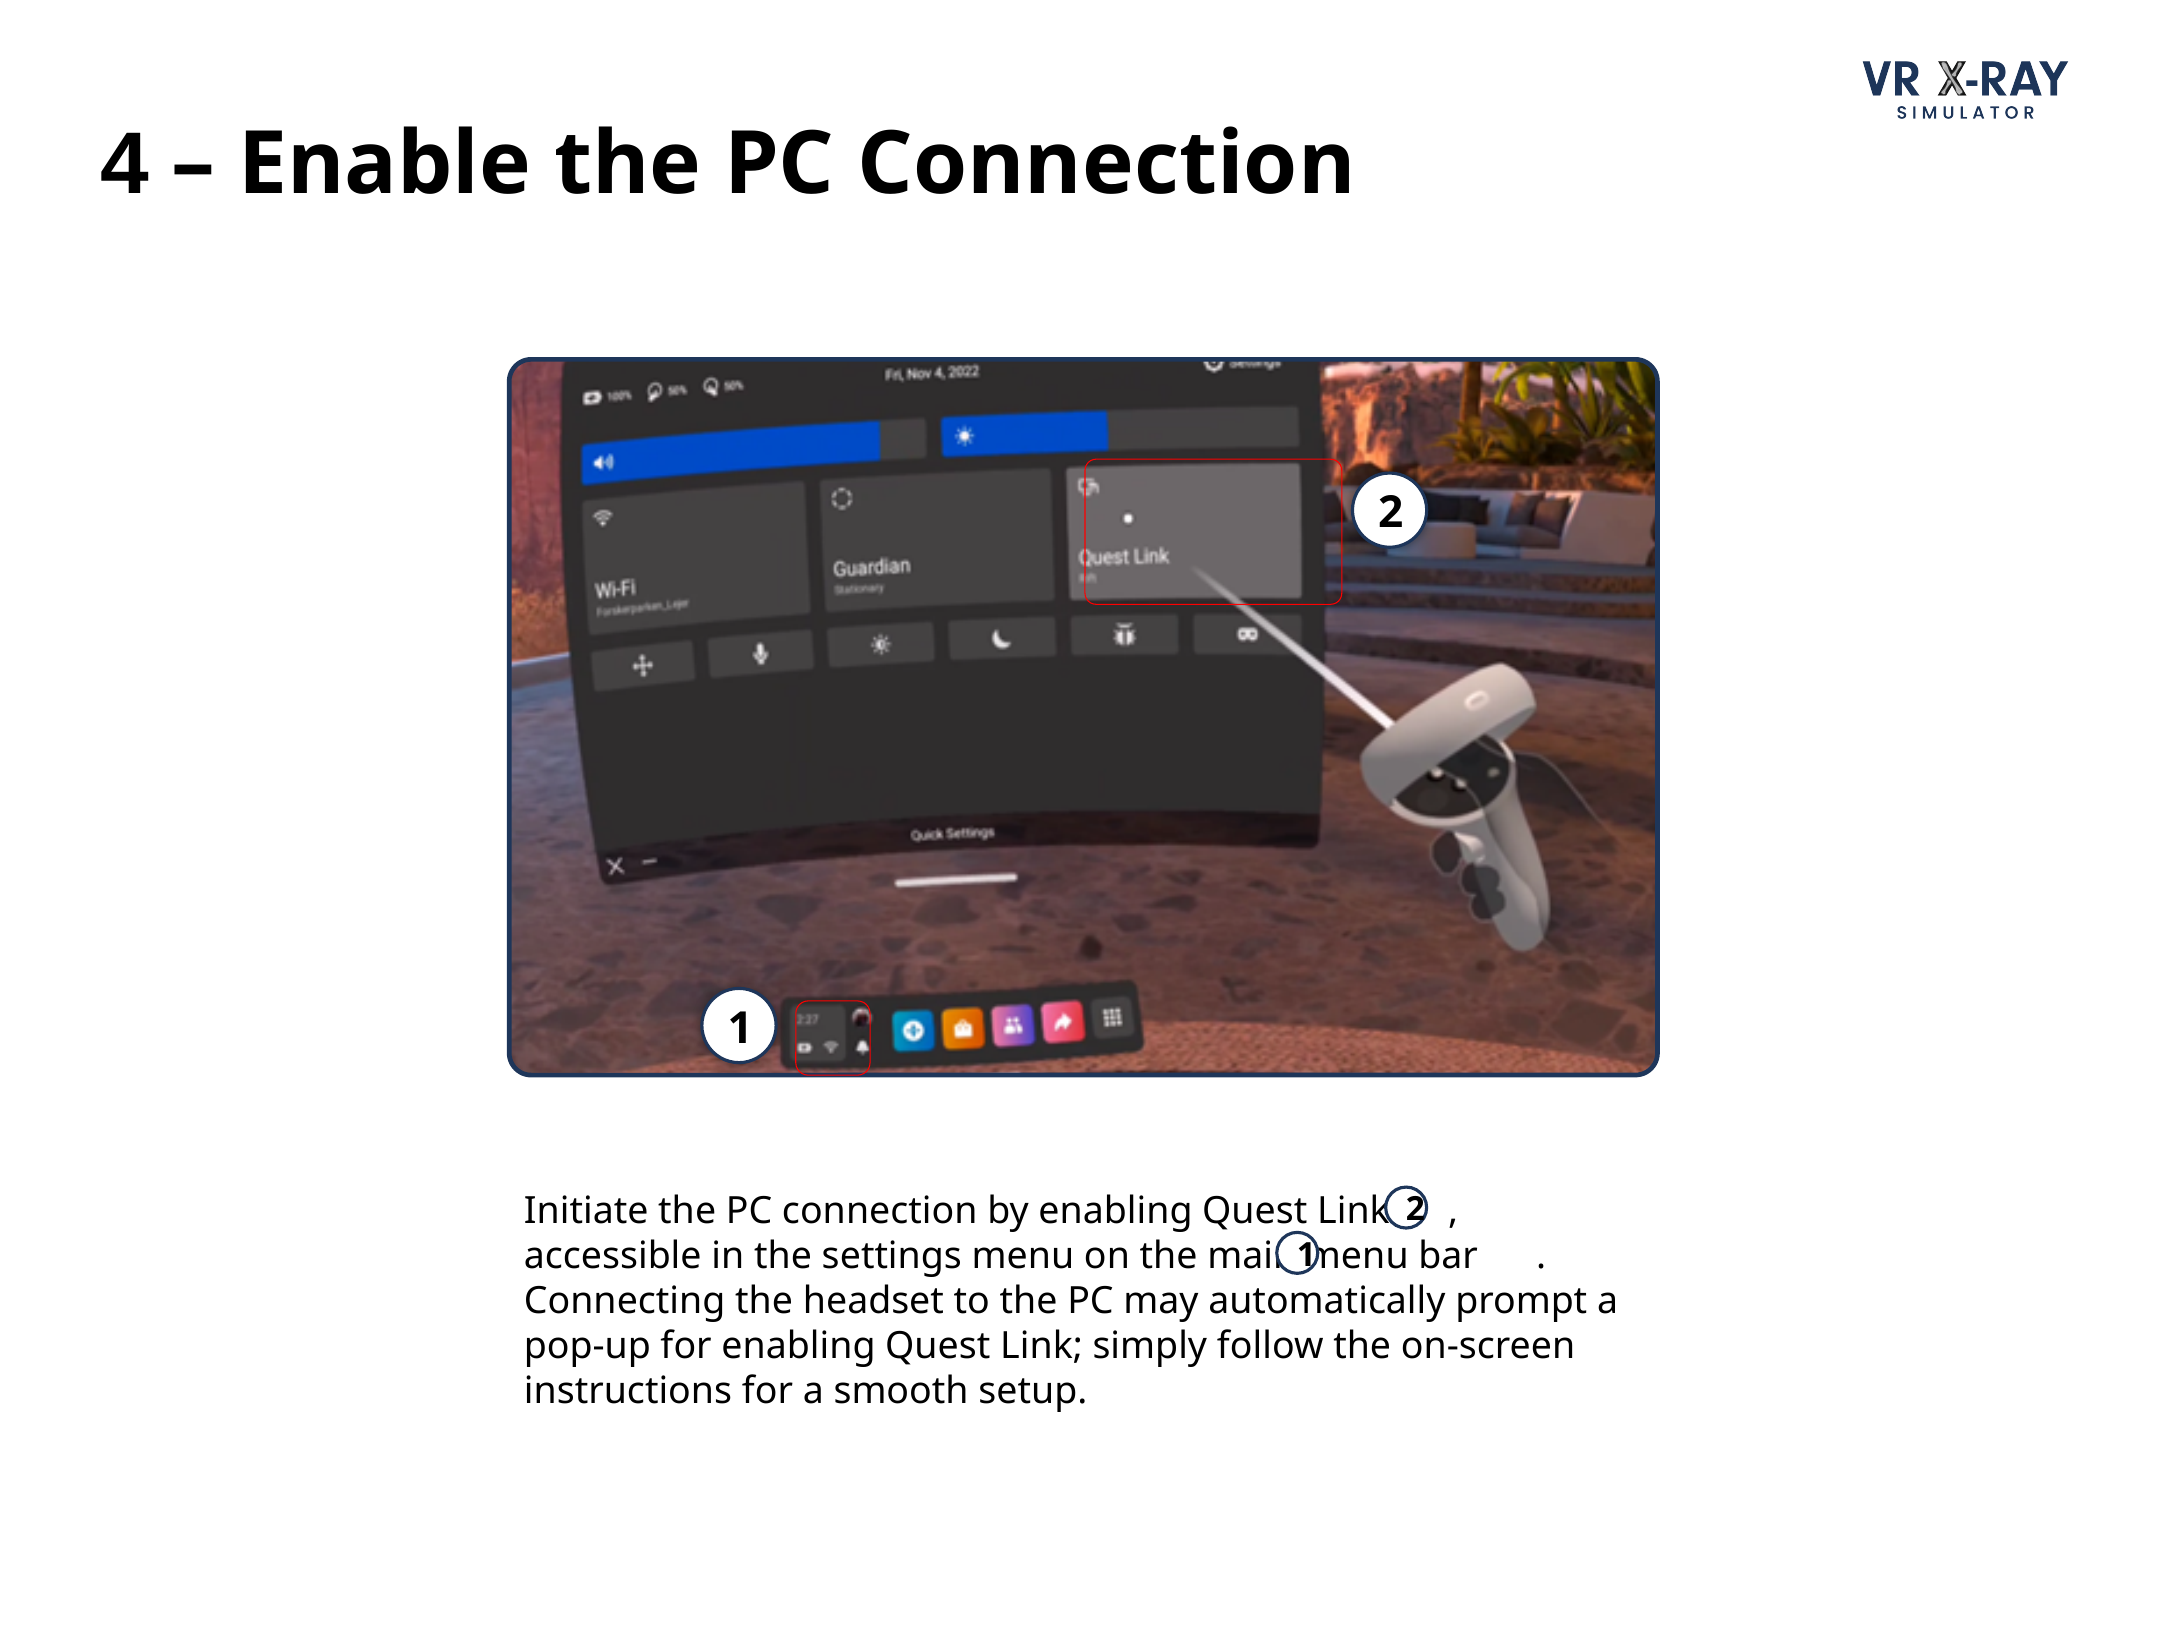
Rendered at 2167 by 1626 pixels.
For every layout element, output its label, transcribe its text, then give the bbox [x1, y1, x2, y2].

picture [1858, 58, 2072, 123]
text_box 4 – Enable the PC Connection [85, 110, 1457, 356]
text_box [508, 358, 1658, 1422]
